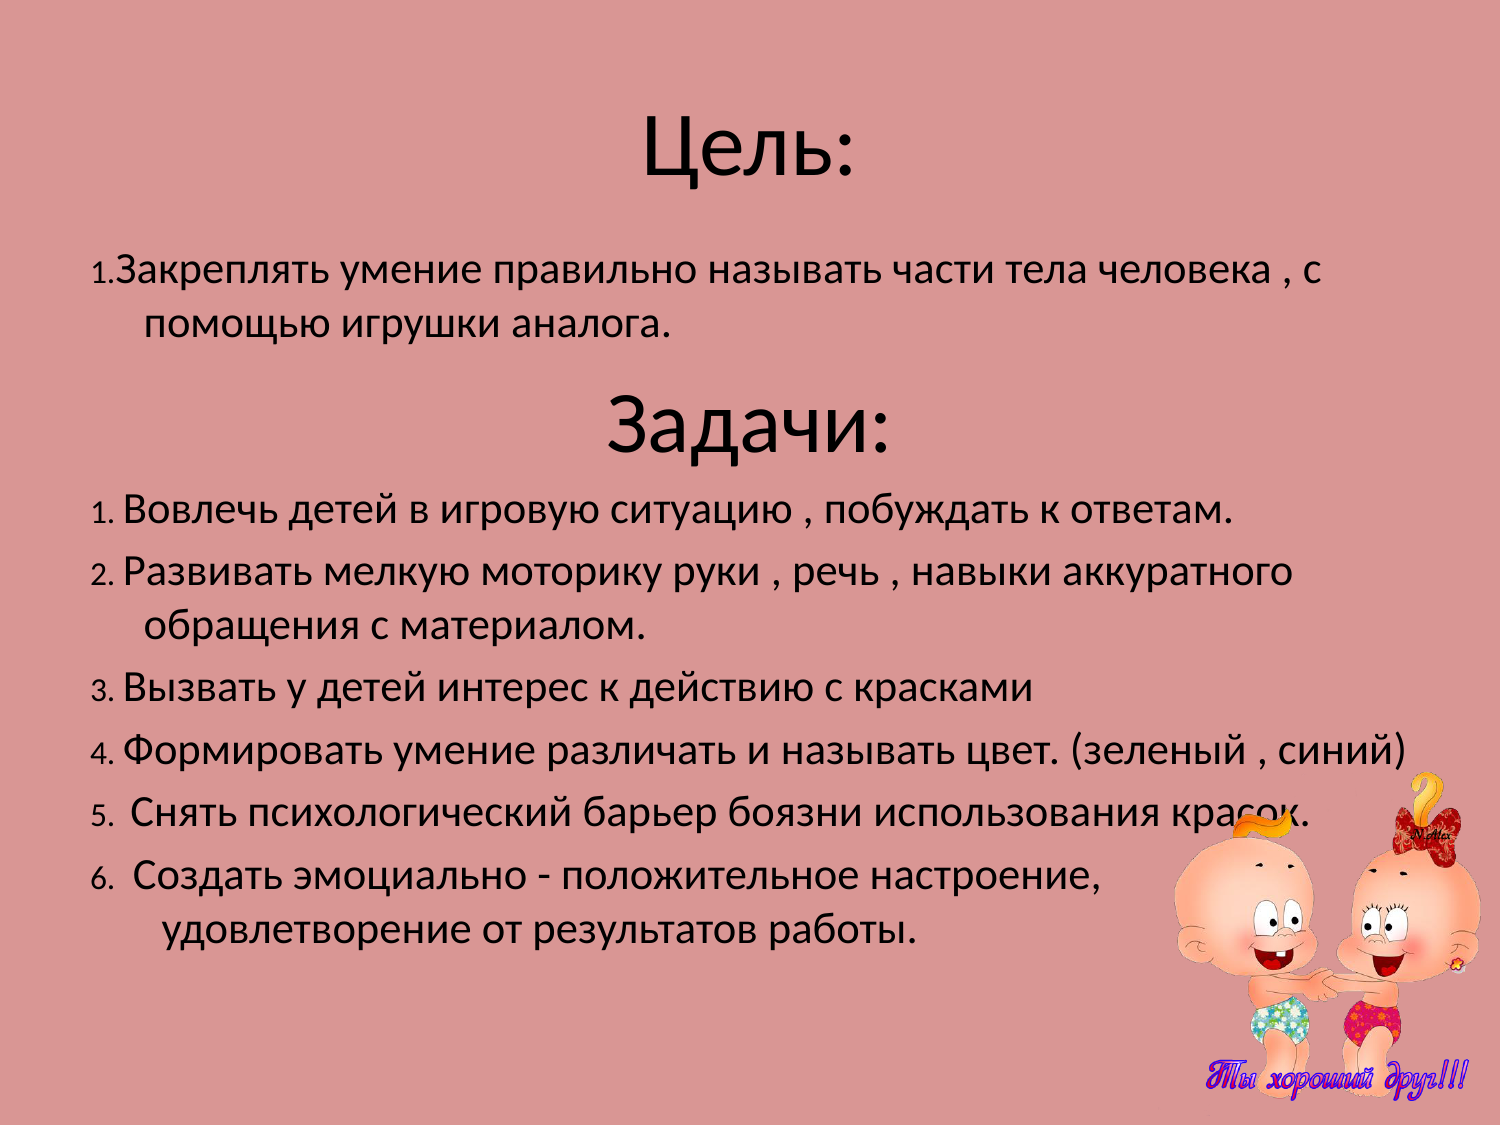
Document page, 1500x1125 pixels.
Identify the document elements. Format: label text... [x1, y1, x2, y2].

title Цель: [75, 45, 1425, 231]
picture [1157, 772, 1500, 1125]
list 1.Закреплять умение правильно называть части тела человека , с помощью игрушки аналога. Задачи: 1. Вовлечь детей в игровую ситуацию , побуждать к ответам. 2. Развивать мелкую моторику руки , речь , навыки аккуратного обращения с материалом. 3. Вызвать у детей интерес к действию с красками 4. Формировать умение различать и называть цвет. (зеленый , синий) 5. Снять психологический барьер боязни использования красок. 6. Создать эмоциально - положительное настроение, удовлетворение от результатов работы. [75, 231, 1425, 1005]
